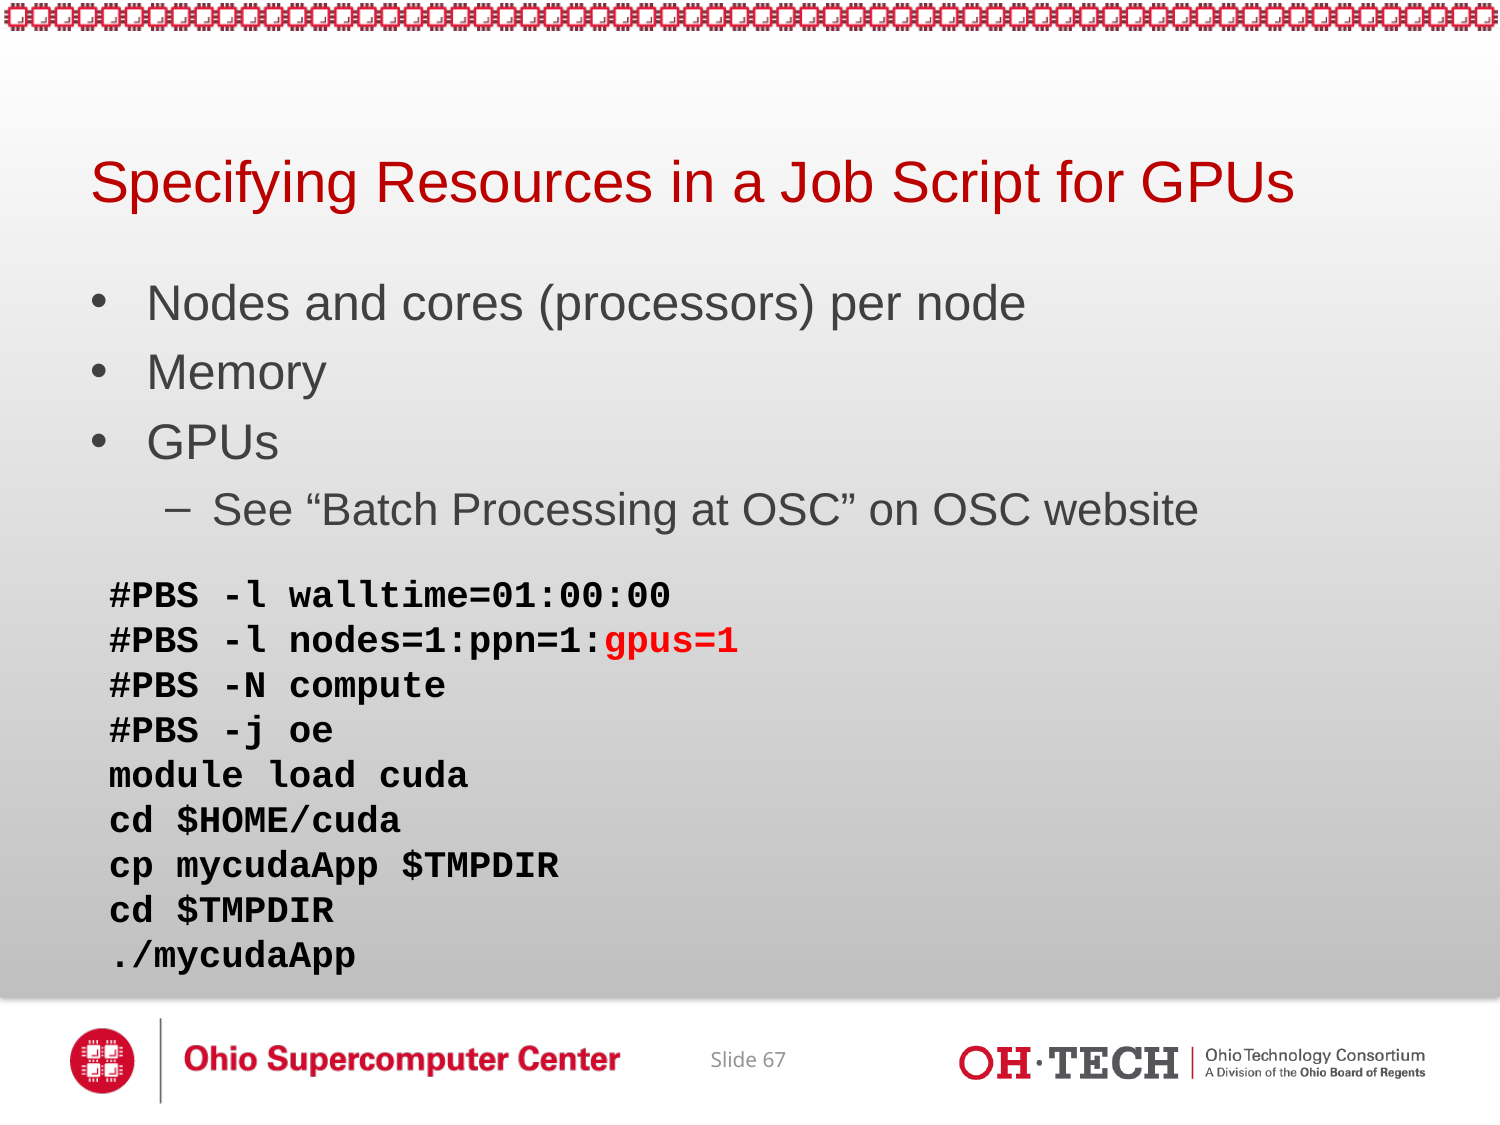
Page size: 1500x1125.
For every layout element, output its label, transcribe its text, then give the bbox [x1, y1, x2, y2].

picture [69, 1017, 622, 1105]
picture [0, 3, 1500, 31]
title Specifying Resources in a Job Script for GPUs [75, 125, 1425, 233]
list Nodes and cores (processors) per node Memory GPUs See “Batch Processing at OSC” on OSC website [75, 262, 1425, 904]
picture [949, 1032, 1441, 1091]
text_box #PBS -l walltime=01:00:00 #PBS -l nodes=1:ppn=1:gpus=1 #PBS -N compute #PBS -j oe module load cuda cd $HOME/cuda cp mycudaApp $TMPDIR cd $TMPDIR ./mycudaApp [93, 562, 844, 983]
